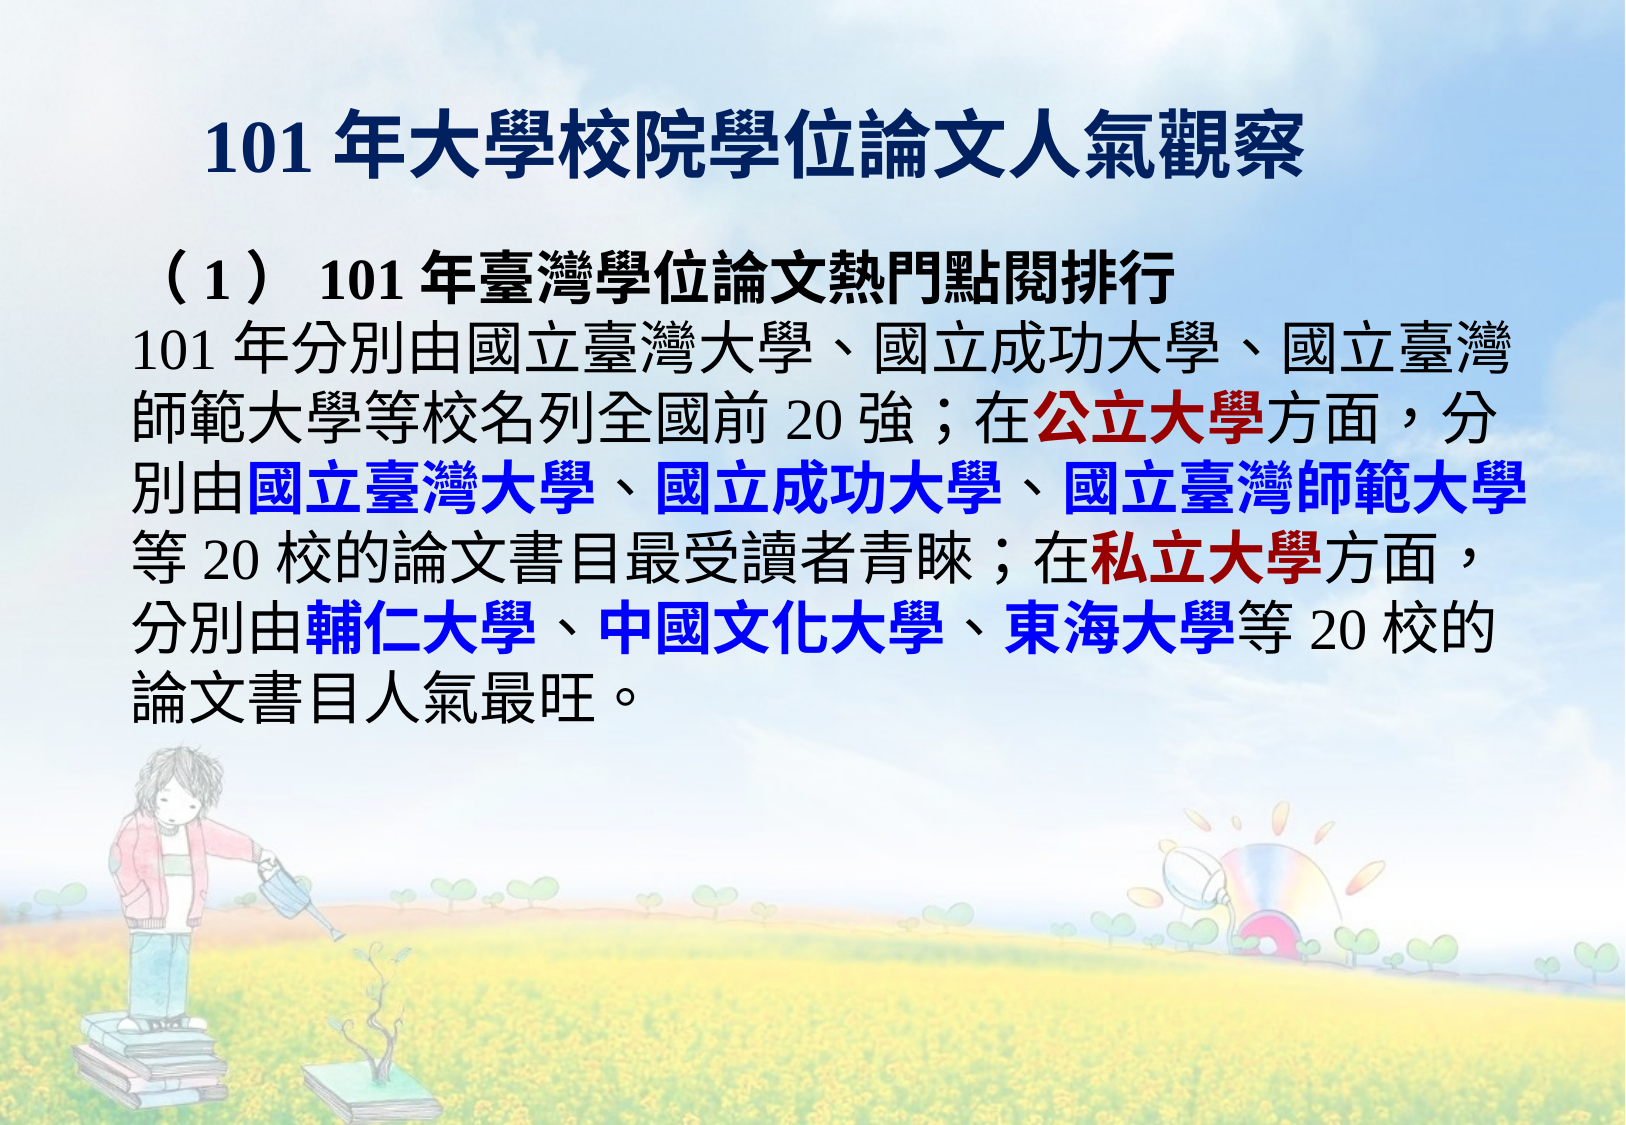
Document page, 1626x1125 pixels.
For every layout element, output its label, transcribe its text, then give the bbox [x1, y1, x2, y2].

picture [0, 0, 1626, 1125]
text_box 101年大學校院學位論文人氣觀察 [187, 90, 1323, 195]
text_box （1）101年臺灣學位論文熱門點閱排行 101年分別由國立臺灣大學、國立成功大學、國立臺灣師範大學等校名列全國前20強；在公立大學方面，分別由國立臺灣大學、國立成功大學、國立臺灣師範大學等20校的論文書目最受讀者青睞；在私立大學方面，分別由輔仁大學、中國文化大學、東海大學等20校的論文書目人氣最旺。 [115, 234, 1569, 739]
